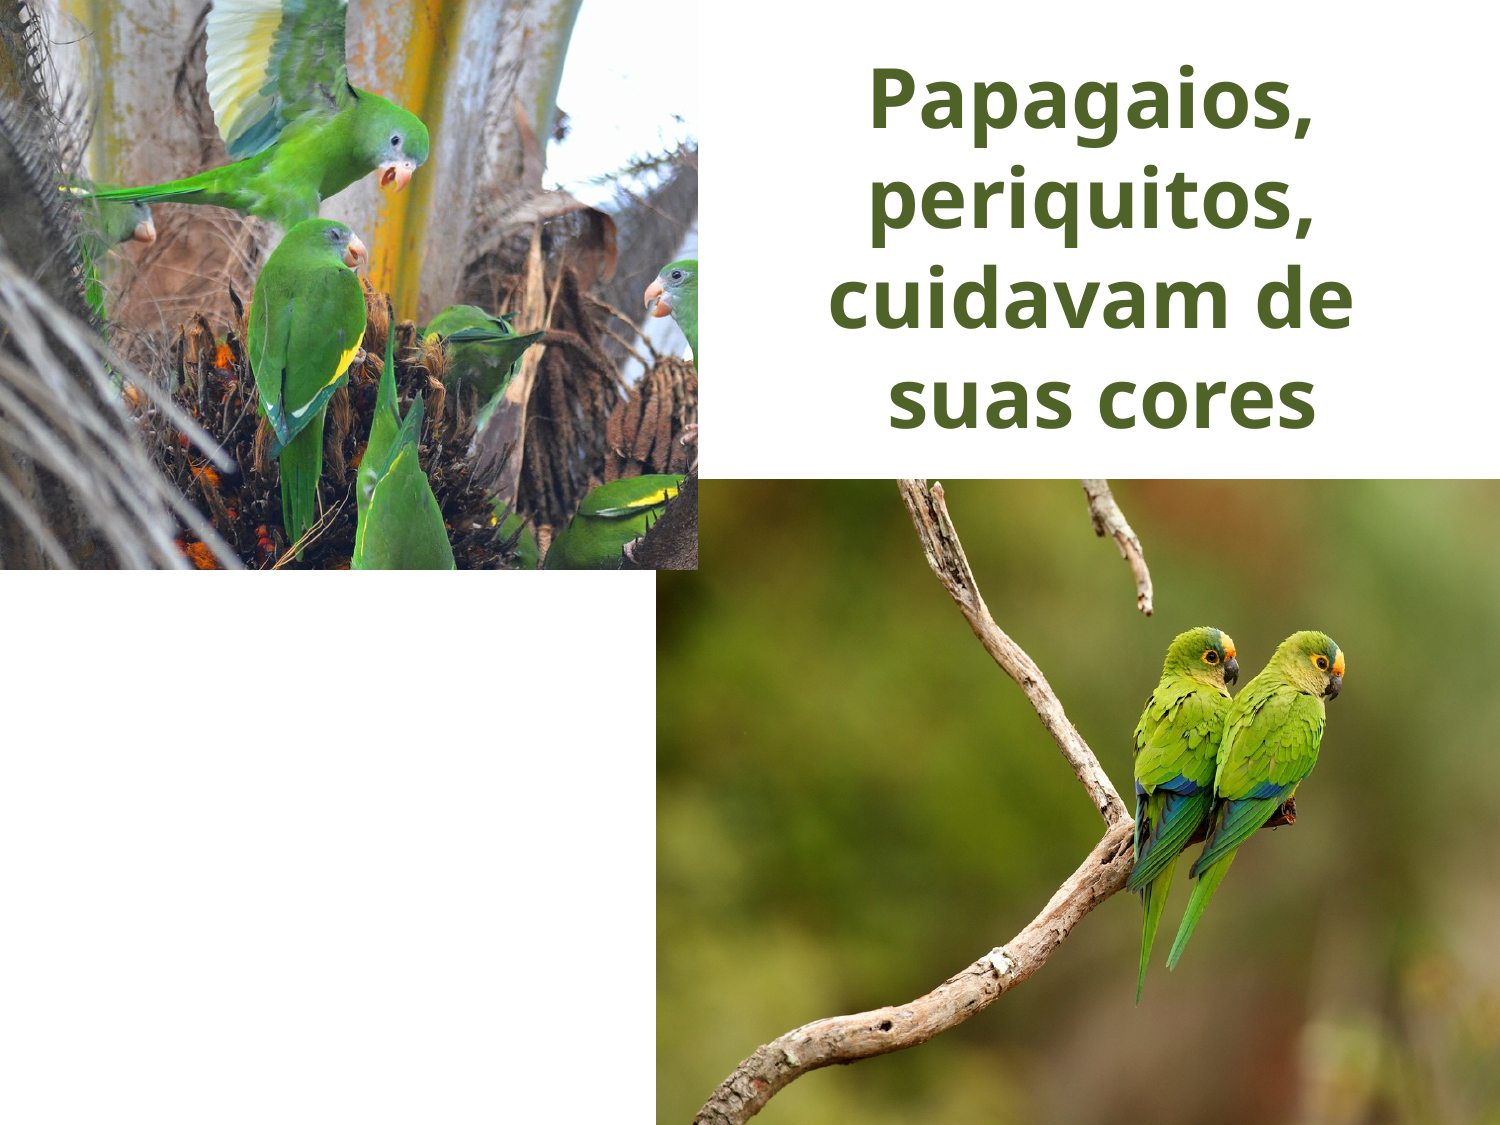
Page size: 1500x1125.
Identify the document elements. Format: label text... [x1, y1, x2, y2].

picture [0, 0, 1500, 1125]
text_box Papagaios, periquitos, cuidavam de suas cores [777, 37, 1428, 453]
